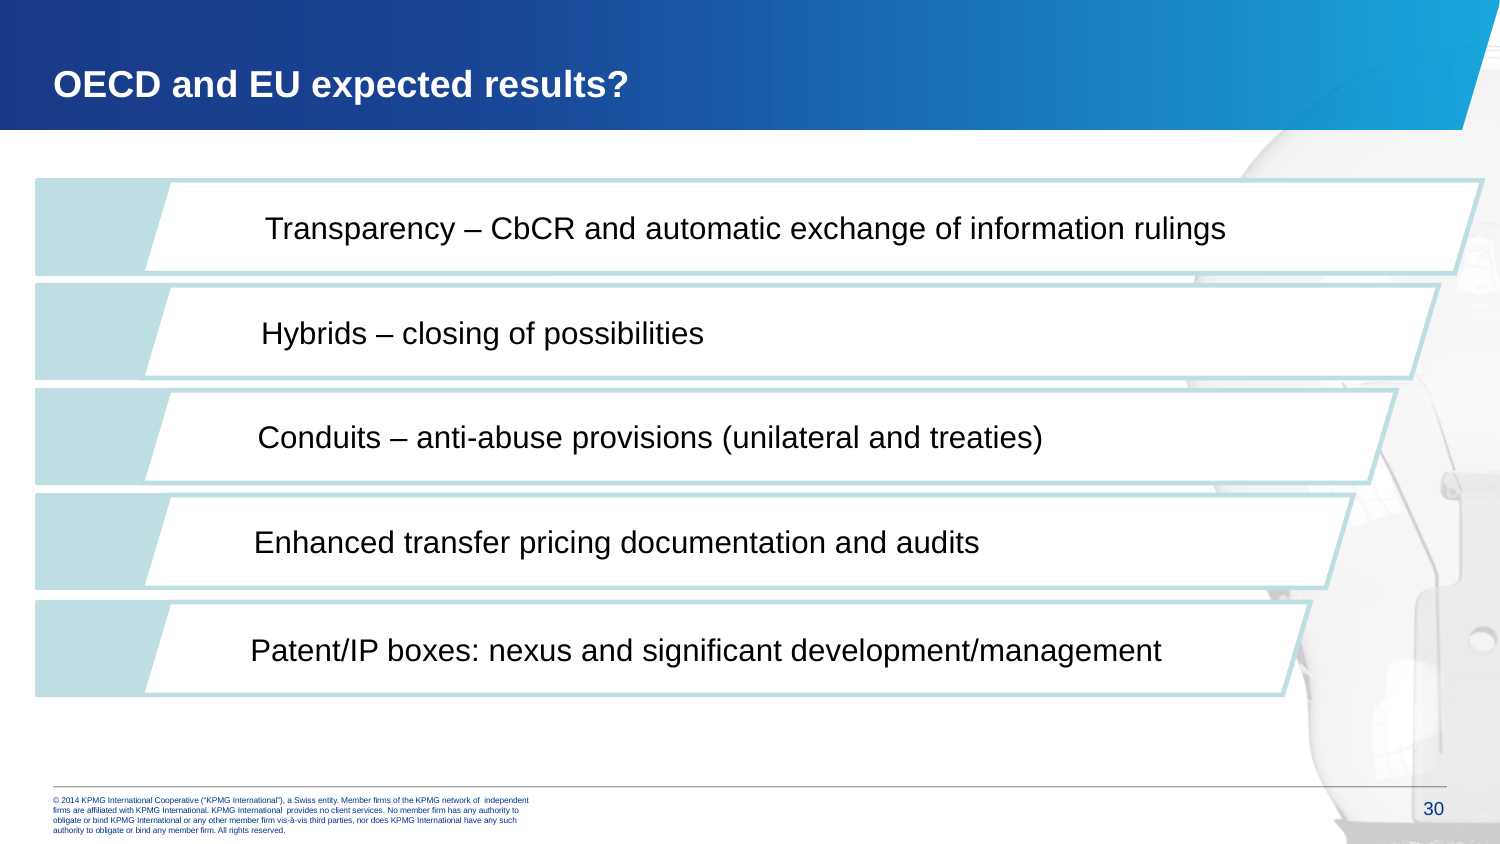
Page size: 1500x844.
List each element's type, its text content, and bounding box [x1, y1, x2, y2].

title OECD and EU expected results? [52, 12, 1448, 125]
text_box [36, 180, 1483, 695]
picture [0, 0, 1500, 130]
